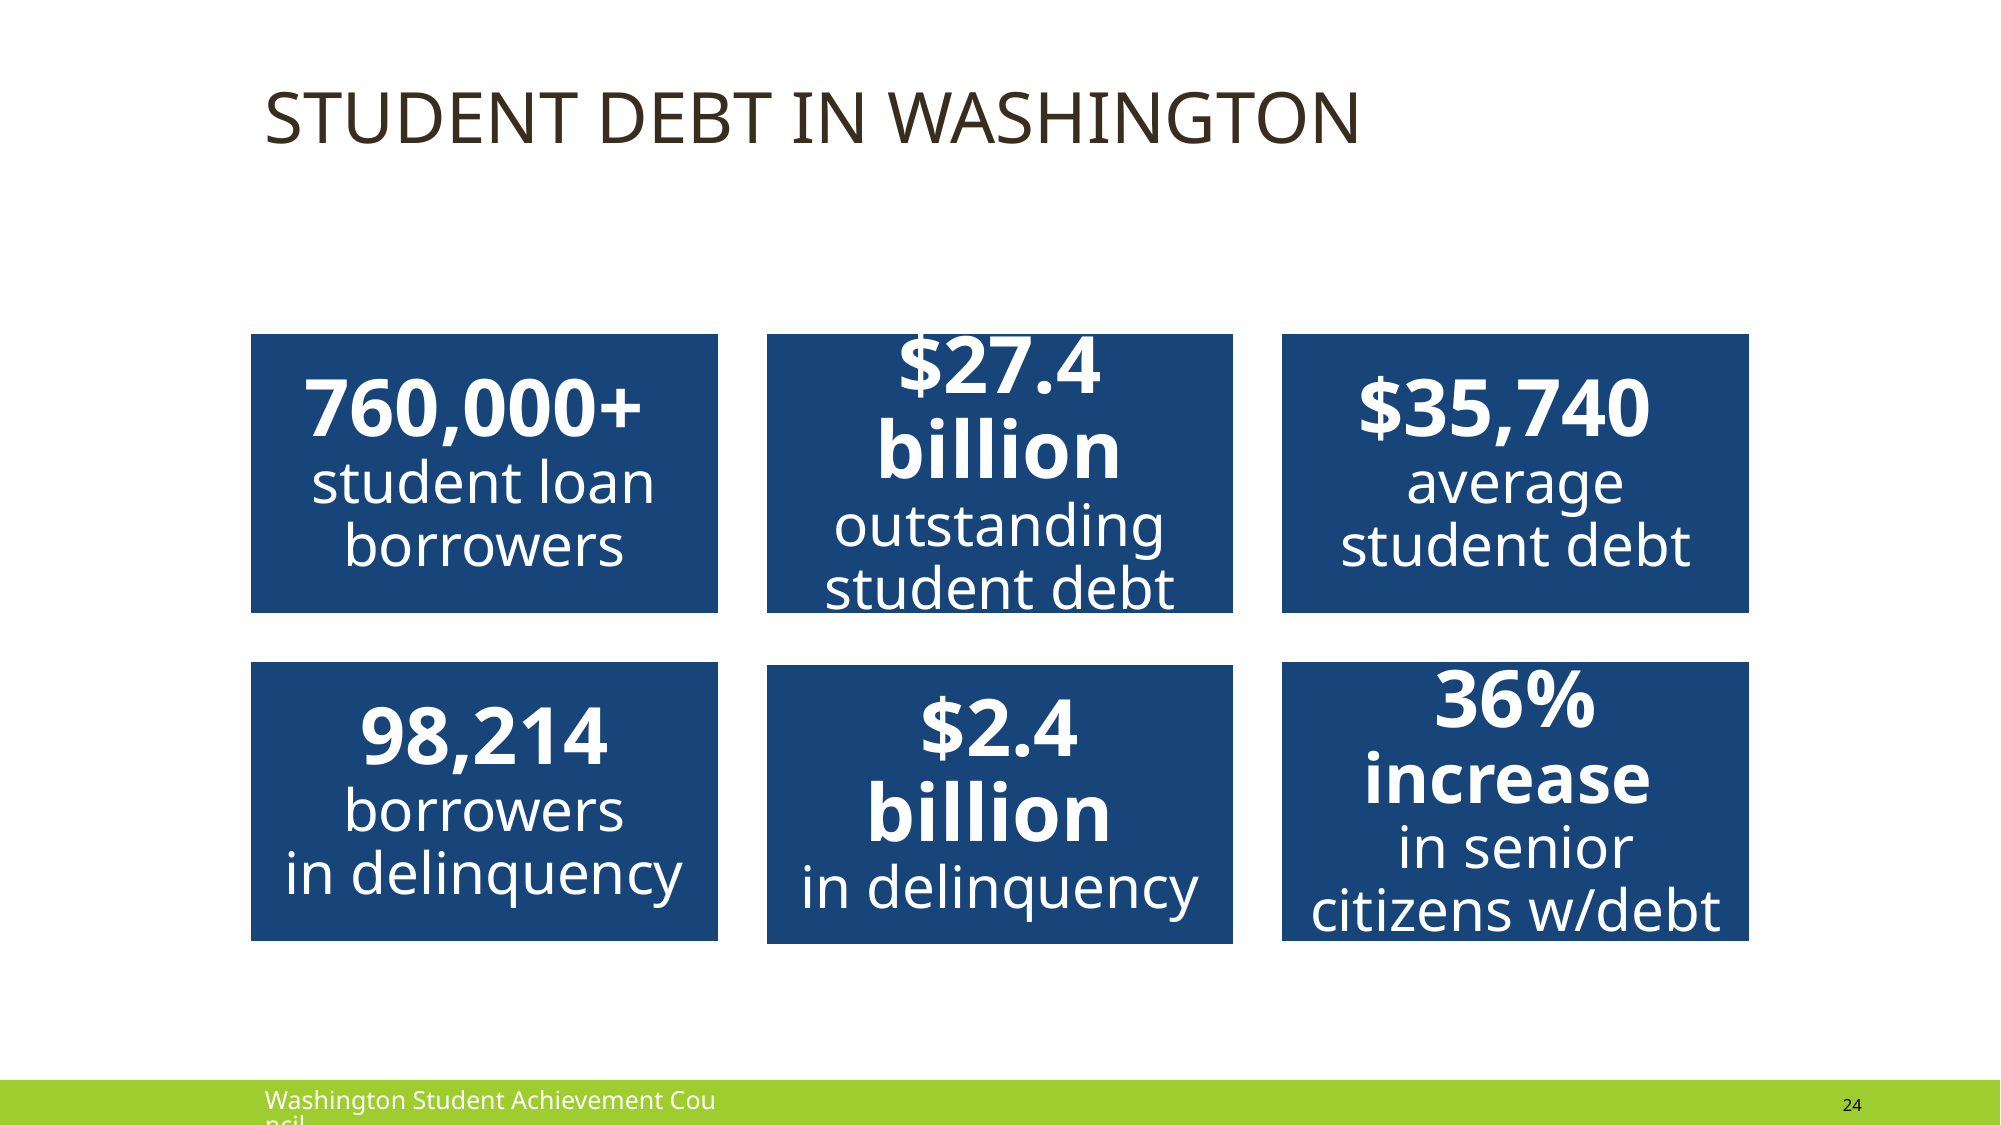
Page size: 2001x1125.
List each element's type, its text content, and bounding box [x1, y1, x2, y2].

title Student Debt in Washington [249, 75, 1750, 262]
footer Washington Student Achievement Council [249, 1082, 746, 1121]
slide_number 24 [1749, 1087, 1877, 1125]
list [249, 262, 1750, 1013]
